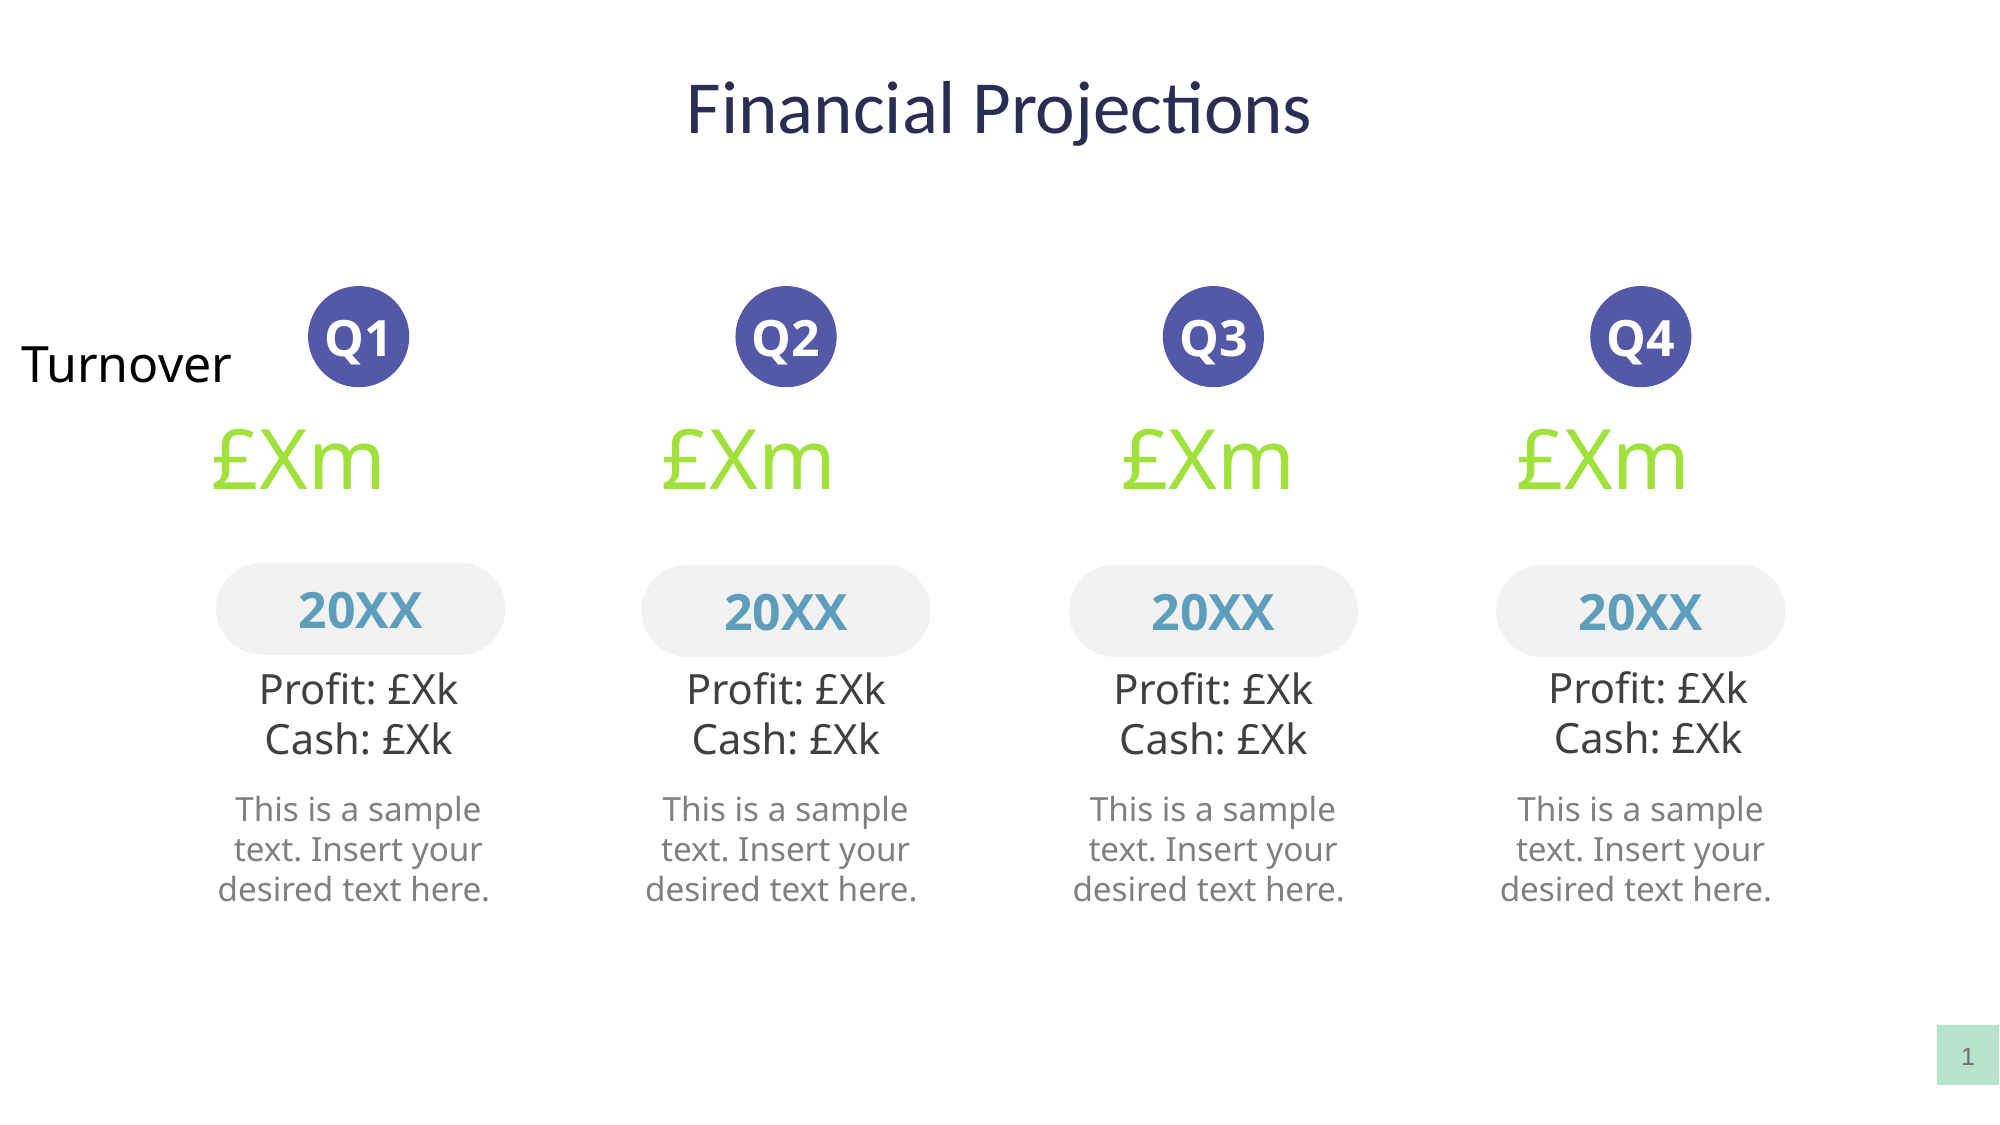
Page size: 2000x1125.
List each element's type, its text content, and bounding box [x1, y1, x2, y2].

title Financial Projections [99, 45, 1900, 162]
text_box Profit: £Xk Cash: £Xk [1037, 655, 1390, 771]
text_box Q3 [1160, 283, 1267, 390]
text_box 20XX [1066, 562, 1361, 660]
text_box Turnover [6, 325, 248, 400]
text_box Q4 [1588, 283, 1694, 390]
slide_number 8 [1936, 1025, 2000, 1085]
text_box This is a sample text. Insert your desired text here. [182, 780, 535, 915]
text_box Profit: £Xk Cash: £Xk [182, 655, 535, 771]
text_box £Xm [197, 399, 401, 514]
text_box 20XX [1494, 562, 1788, 660]
text_box 20XX [214, 560, 508, 657]
text_box 20XX [639, 562, 933, 660]
text_box Profit: £Xk Cash: £Xk [1472, 654, 1824, 820]
text_box £Xm [647, 399, 851, 514]
text_box This is a sample text. Insert your desired text here. [1037, 780, 1390, 915]
text_box Q1 [305, 283, 412, 390]
text_box £Xm [1106, 399, 1311, 514]
text_box This is a sample text. Insert your desired text here. [610, 780, 962, 915]
text_box £Xm [1501, 399, 1706, 514]
text_box Profit: £Xk Cash: £Xk [610, 655, 962, 771]
text_box This is a sample text. Insert your desired text here. [1464, 780, 1817, 915]
text_box Q2 [733, 283, 839, 390]
